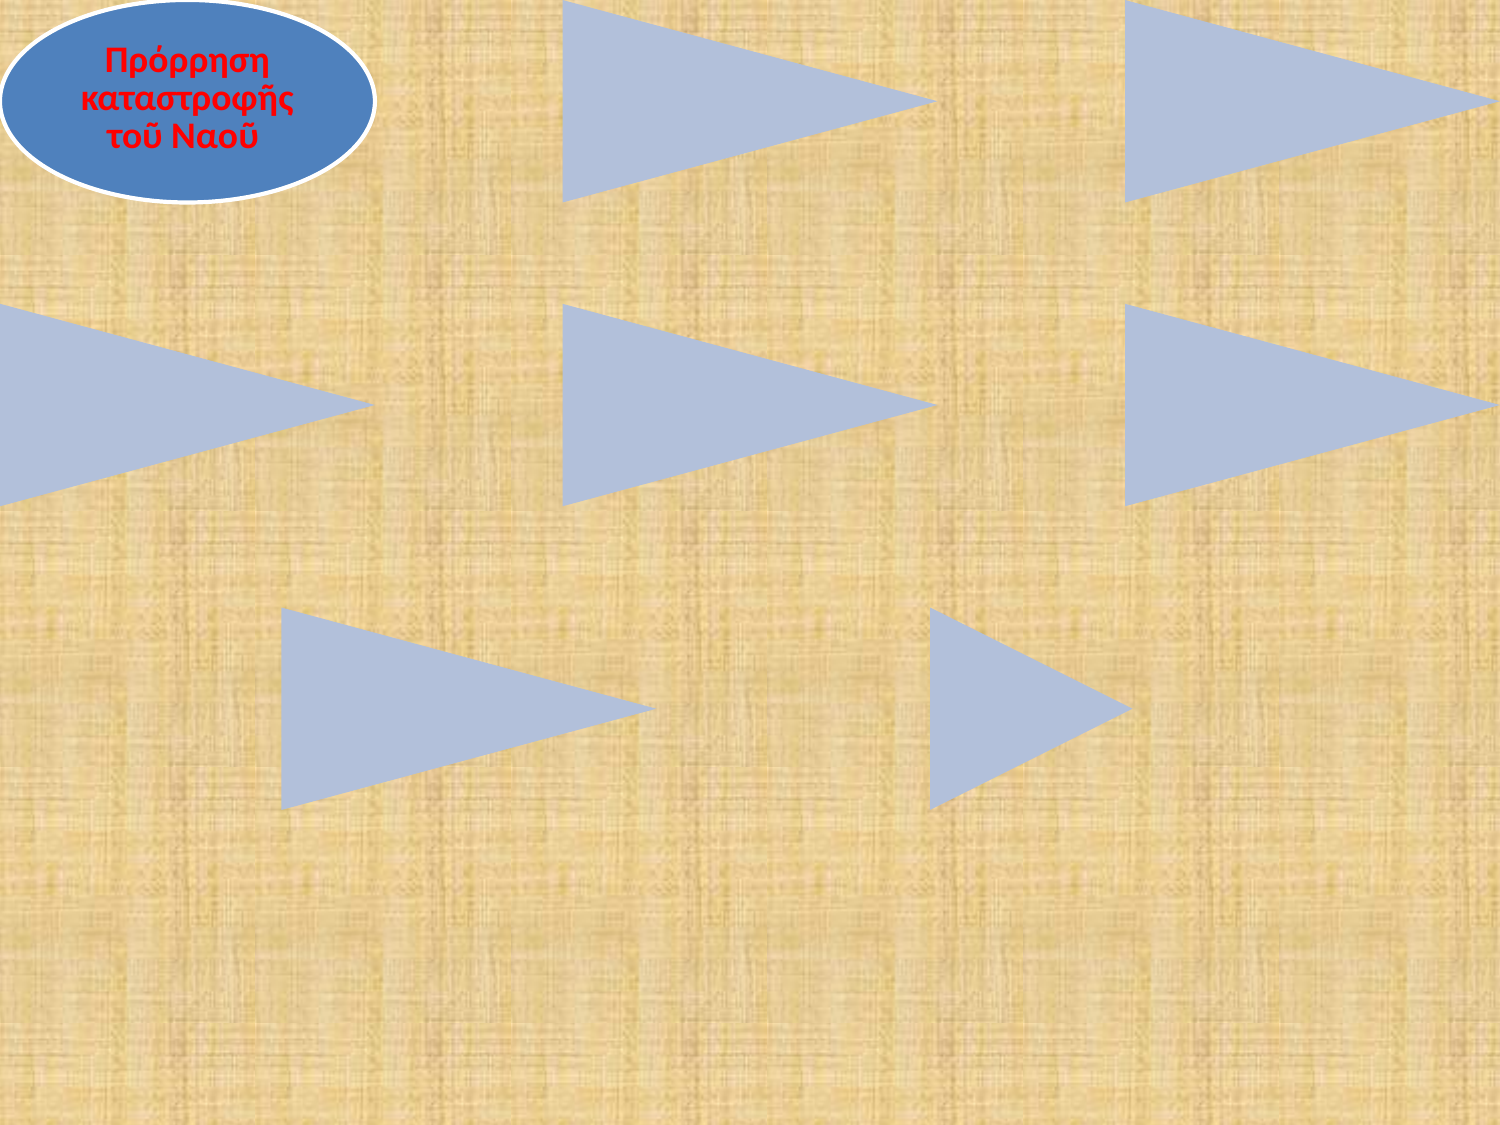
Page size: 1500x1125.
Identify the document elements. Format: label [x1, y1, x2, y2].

list [0, 0, 1500, 1125]
